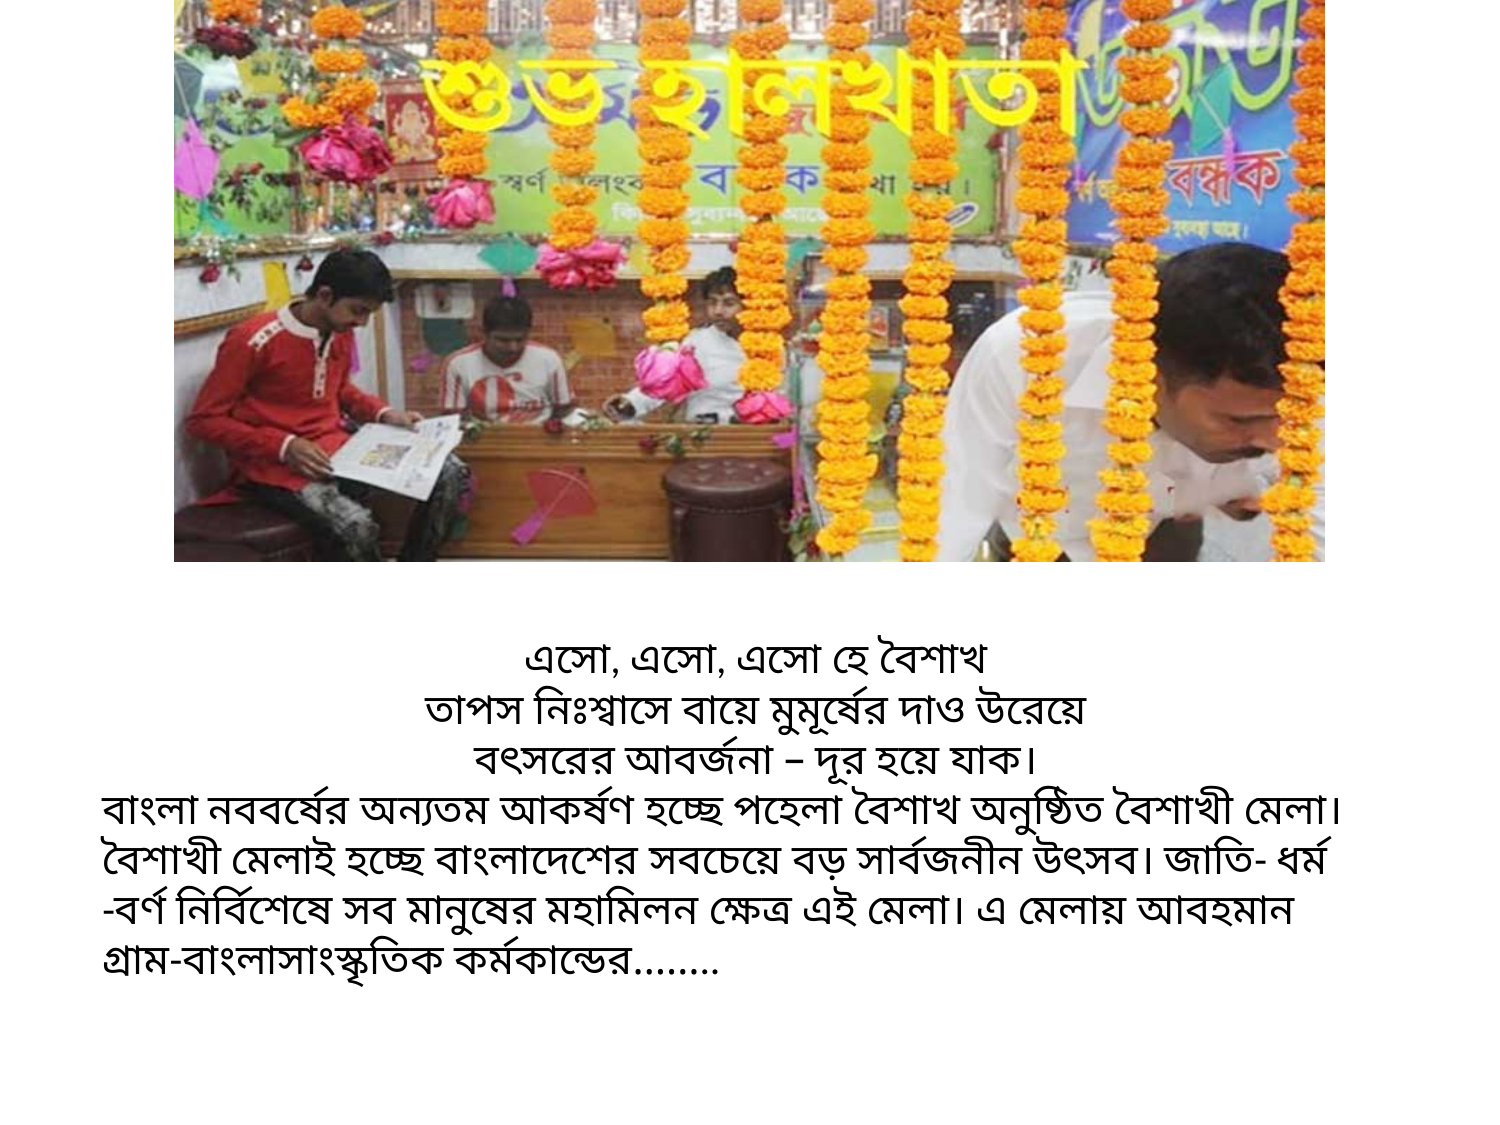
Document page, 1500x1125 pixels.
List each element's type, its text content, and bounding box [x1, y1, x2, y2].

text_box এসো, এসো, এসো হে বৈশাখ তাপস নিঃশ্বাসে বায়ে মুমূর্ষের দাও উরেয়ে বৎসরের আবর্জনা – দূর হয়ে যাক। বাংলা নববর্ষের অন্যতম আকর্ষণ হচ্ছে পহেলা বৈশাখ অনুষ্ঠিত বৈশাখী মেলা। বৈশাখী মেলাই হচ্ছে বাংলাদেশের সবচেয়ে বড় সার্বজনীন উৎসব। জাতি- ধর্ম -বর্ণ নির্বিশেষে সব মানুষের মহামিলন ক্ষেত্র এই মেলা। এ মেলায় আবহমান গ্রাম-বাংলাসাংস্কৃতিক কর্মকান্ডের…….. [87, 624, 1425, 1035]
picture [174, 0, 1326, 563]
